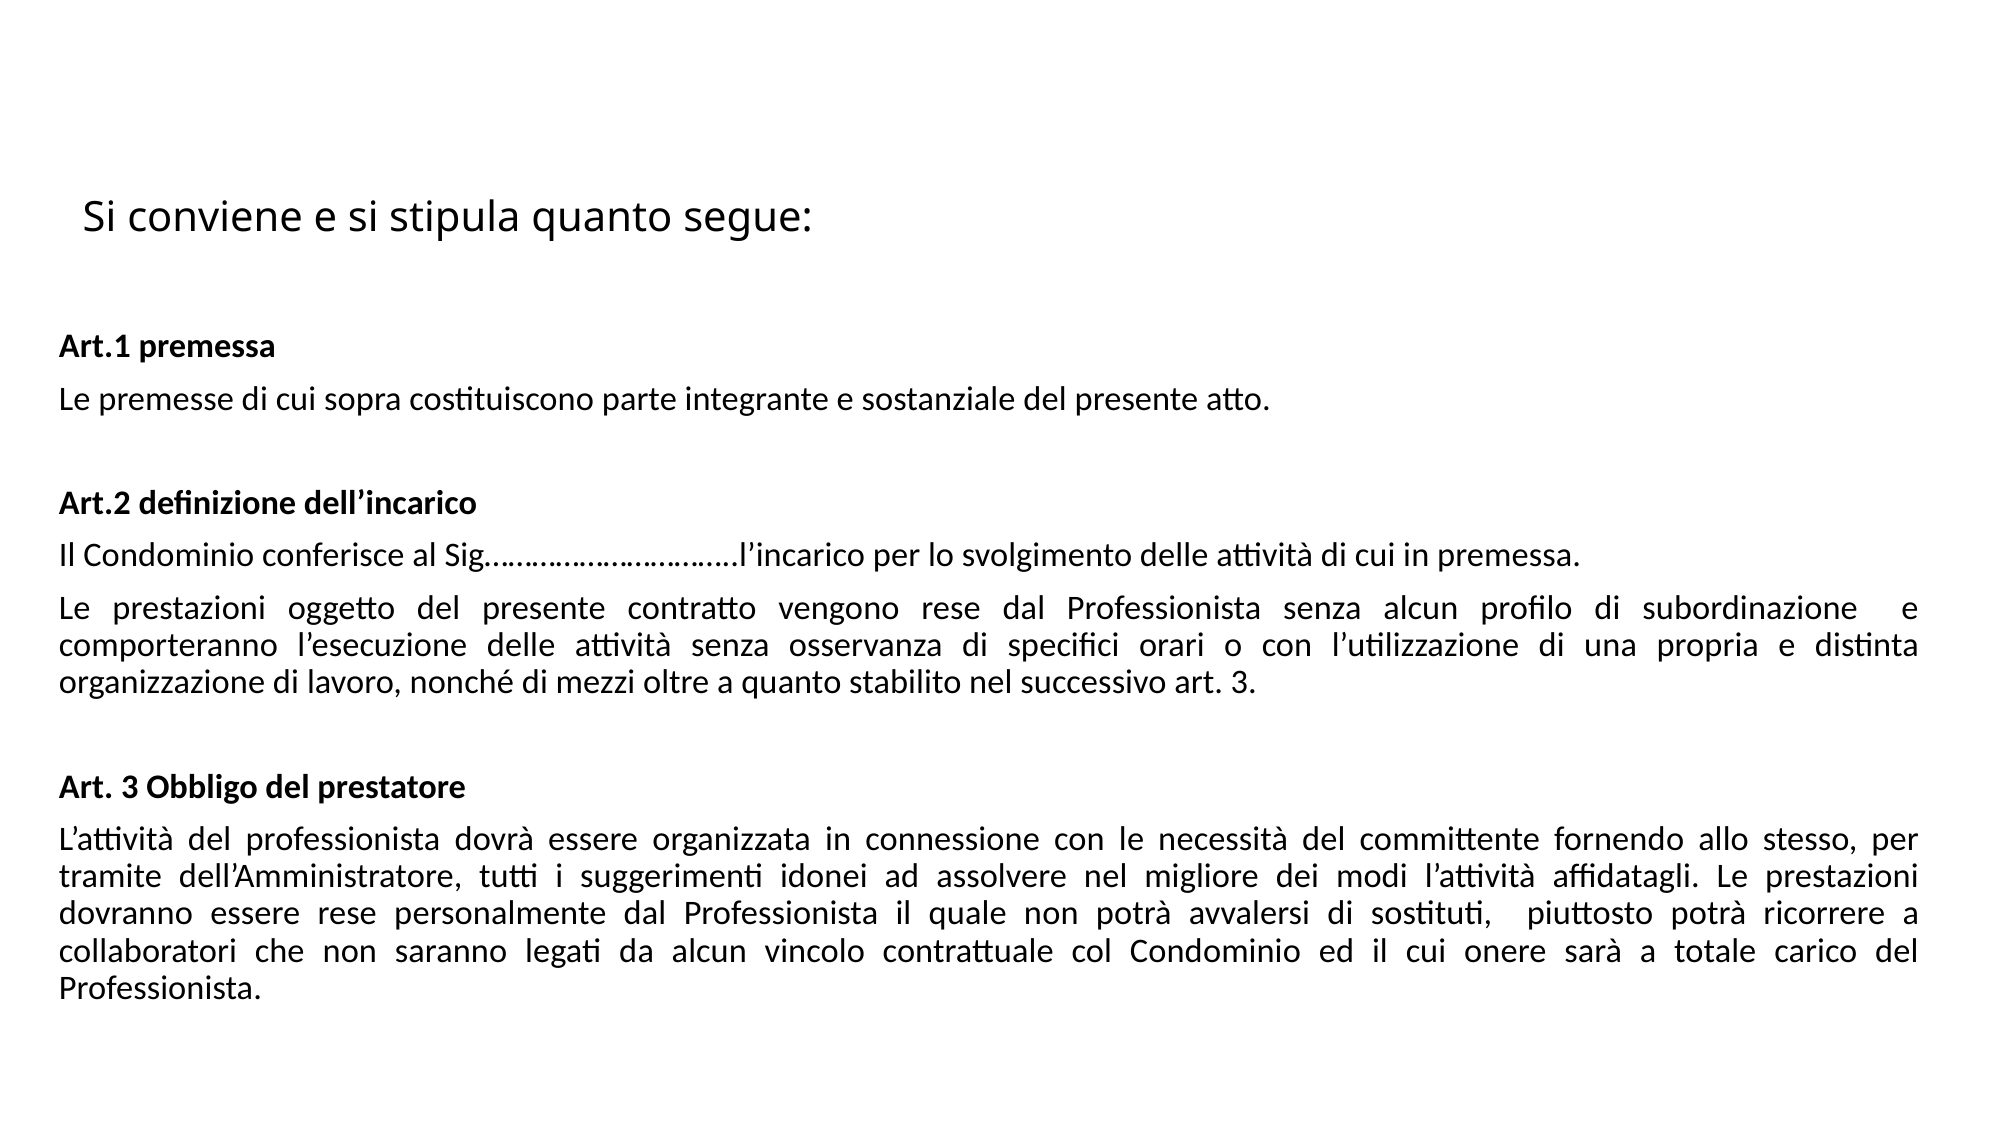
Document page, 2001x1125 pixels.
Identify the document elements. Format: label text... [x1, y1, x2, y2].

list Art.1 premessa Le premesse di cui sopra costituiscono parte integrante e sostanziale del presente atto. Art.2 definizione dell’incarico Il Condominio conferisce al Sig…………………………..l’incarico per lo svolgimento delle attività di cui in premessa. Le prestazioni oggetto del presente contratto vengono rese dal Professionista senza alcun profilo di subordinazione e comporteranno l’esecuzione delle attività senza osservanza di specifici orari o con l’utilizzazione di una propria e distinta organizzazione di lavoro, nonché di mezzi oltre a quanto stabilito nel successivo art. 3. Art. 3 Obbligo del prestatore L’attività del professionista dovrà essere organizzata in connessione con le necessità del committente fornendo allo stesso, per tramite dell’Amministratore, tutti i suggerimenti idonei ad assolvere nel migliore dei modi l’attività affidatagli. Le prestazioni dovranno essere rese personalmente dal Professionista il quale non potrà avvalersi di sostituti, piuttosto potrà ricorrere a collaboratori che non saranno legati da alcun vincolo contrattuale col Condominio ed il cui onere sarà a totale carico del Professionista. [43, 320, 1938, 1020]
title Si conviene e si stipula quanto segue: [43, 115, 1620, 288]
